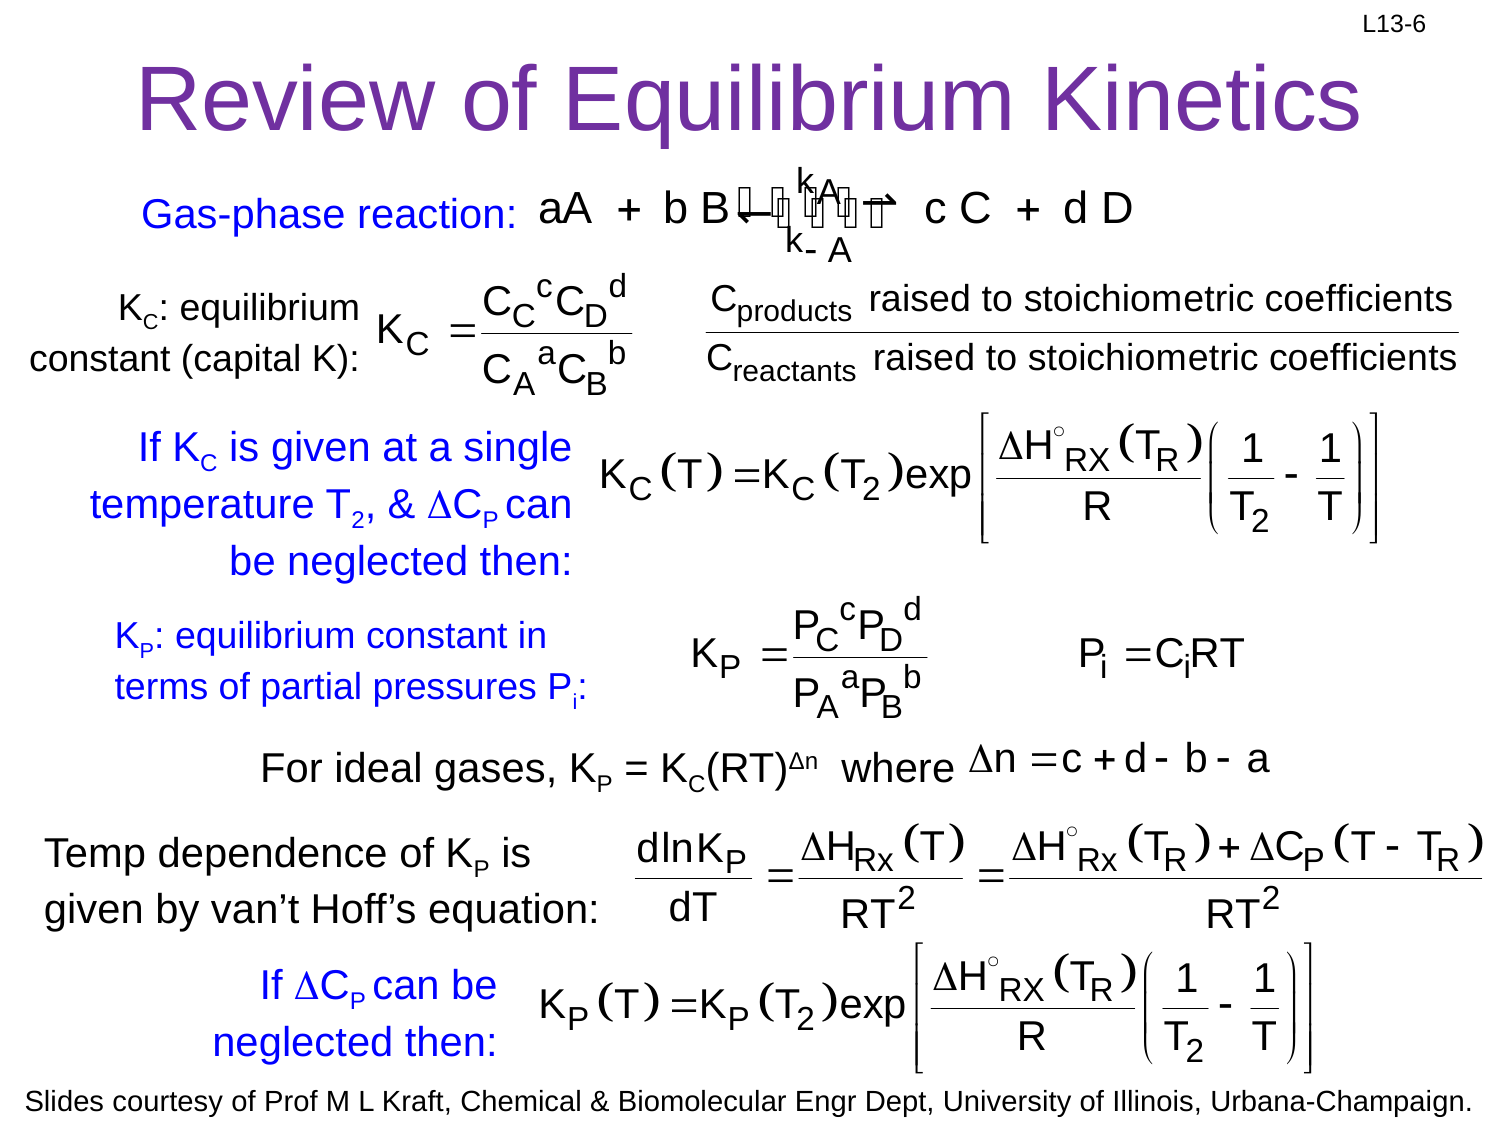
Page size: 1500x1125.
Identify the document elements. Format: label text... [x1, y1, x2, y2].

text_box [702, 277, 1464, 388]
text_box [537, 937, 1324, 1080]
text_box Temp dependence of KP is given by van’t Hoff’s equation: [29, 817, 625, 940]
text_box If KC is given at a single temperature T2, & DCP can be neglected then: [29, 412, 588, 591]
title Review of Equilibrium Kinetics [0, 0, 1500, 188]
text_box KP: equilibrium constant in terms of partial pressures Pi: [99, 603, 625, 721]
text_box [535, 159, 1138, 269]
text_box For ideal gases, KP = KC(RT)Δn where [245, 733, 971, 805]
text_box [630, 809, 1488, 933]
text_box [374, 266, 638, 401]
text_box KC: equilibrium constant (capital K): [0, 275, 369, 387]
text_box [1076, 629, 1251, 685]
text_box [964, 736, 1274, 780]
text_box Gas-phase reaction: [126, 179, 530, 245]
text_box If DCP can be neglected then: [112, 950, 513, 1072]
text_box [689, 590, 932, 724]
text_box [597, 407, 1390, 550]
